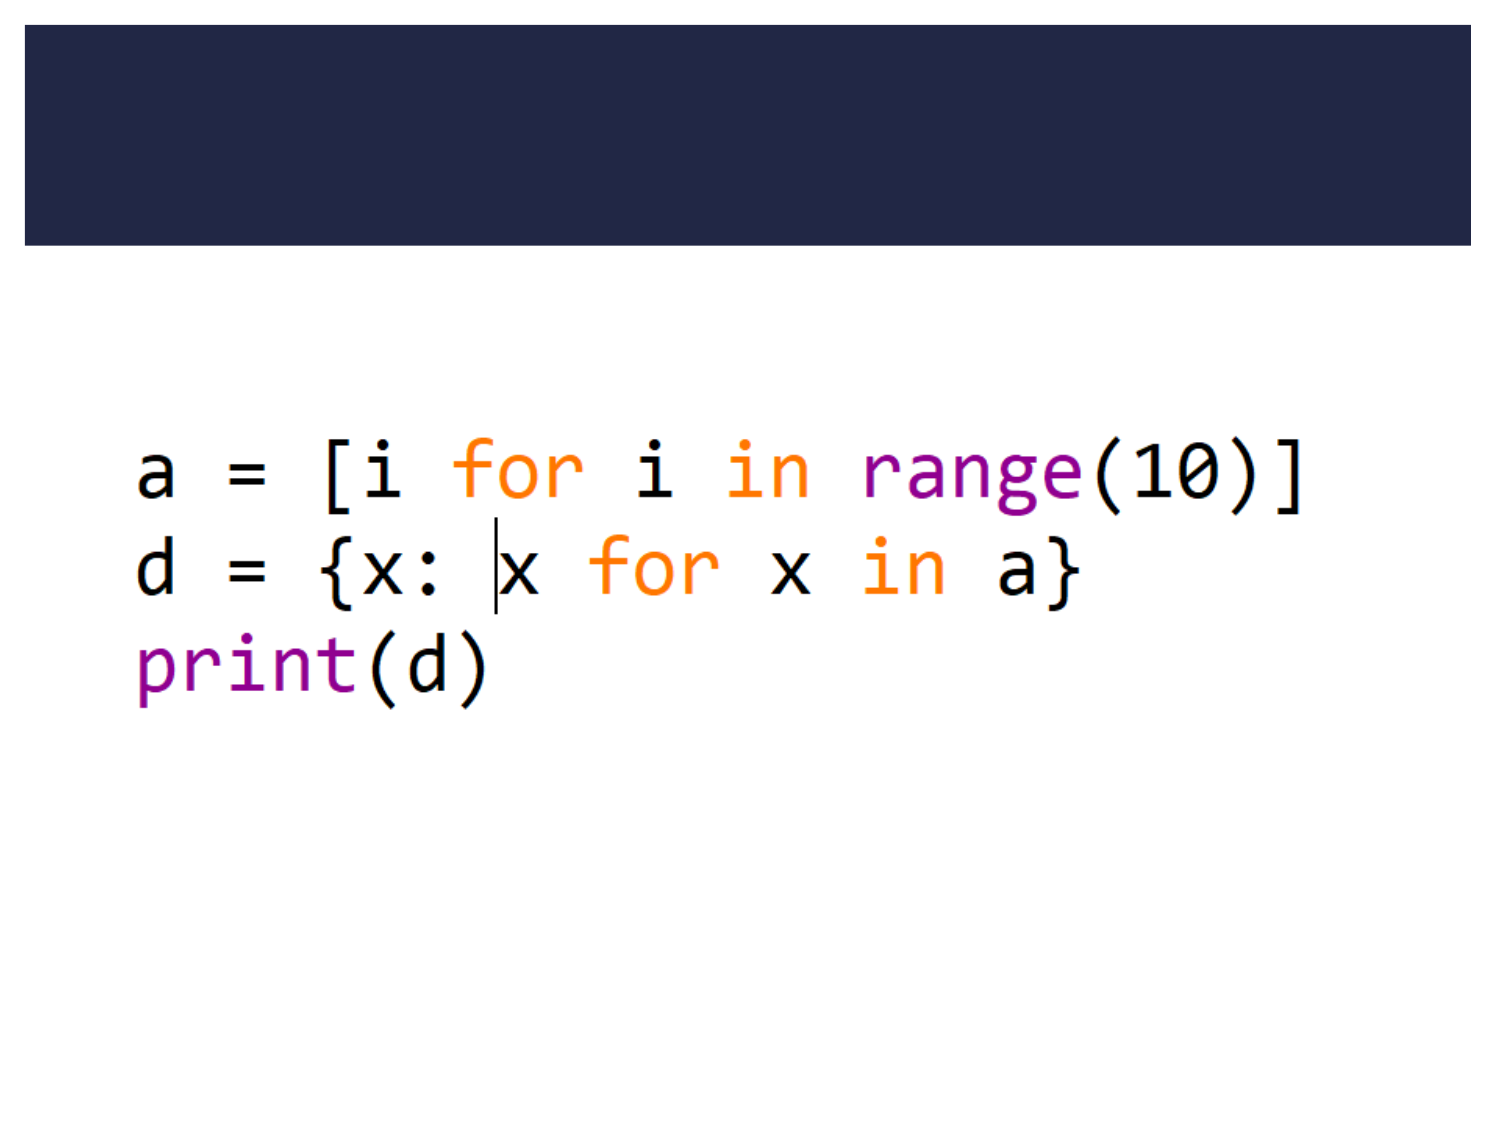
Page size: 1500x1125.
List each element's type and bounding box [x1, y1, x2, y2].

picture [135, 420, 1365, 752]
